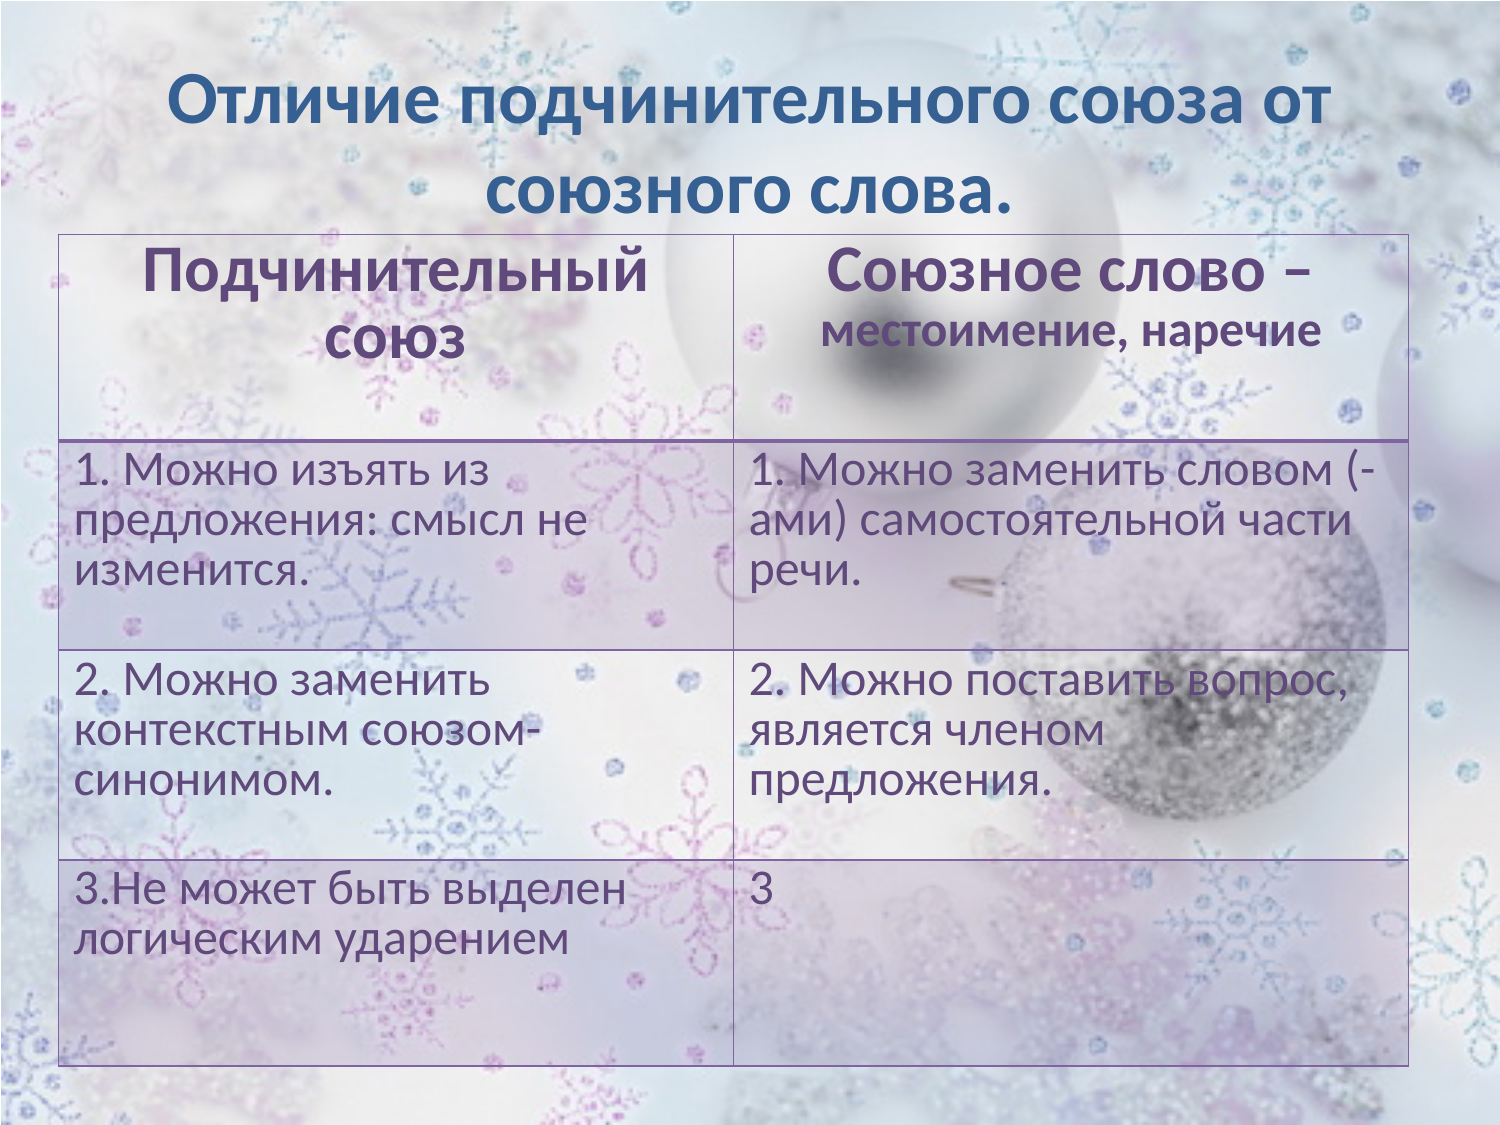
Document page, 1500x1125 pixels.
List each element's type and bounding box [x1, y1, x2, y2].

text_box [0, 0, 1500, 1125]
